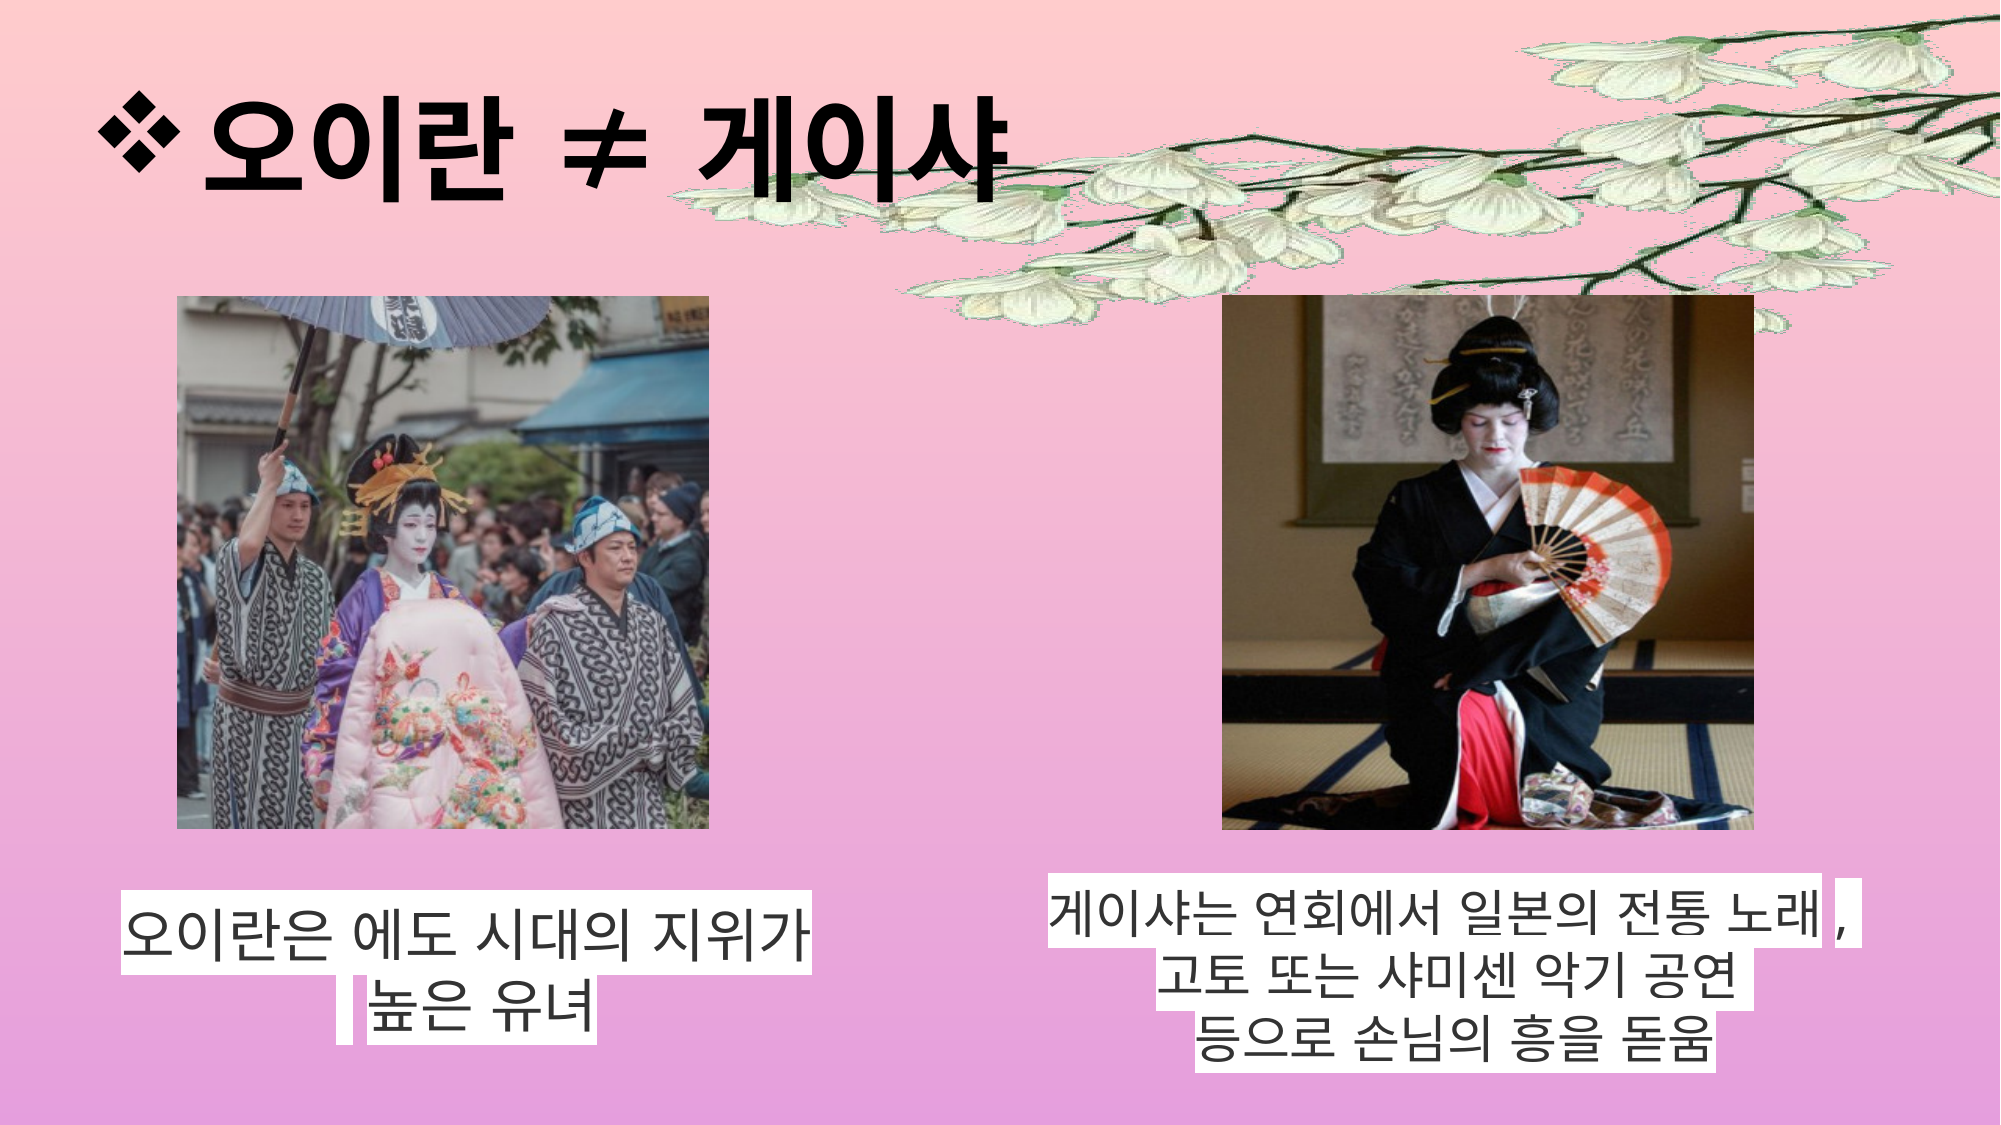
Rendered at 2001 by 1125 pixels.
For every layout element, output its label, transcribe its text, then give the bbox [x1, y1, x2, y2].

text_box 게이샤는 연회에서 일본의 전통 노래, 고토 또는 샤미센 악기 공연 등으로 손님의 흥을 돋움 [954, 873, 1955, 1076]
picture [177, 0, 2000, 831]
text_box 오이란은 에도 시대의 지위가 높은 유녀 [106, 892, 827, 1047]
text_box 오이란 ≠ 게이샤 [36, 70, 592, 223]
